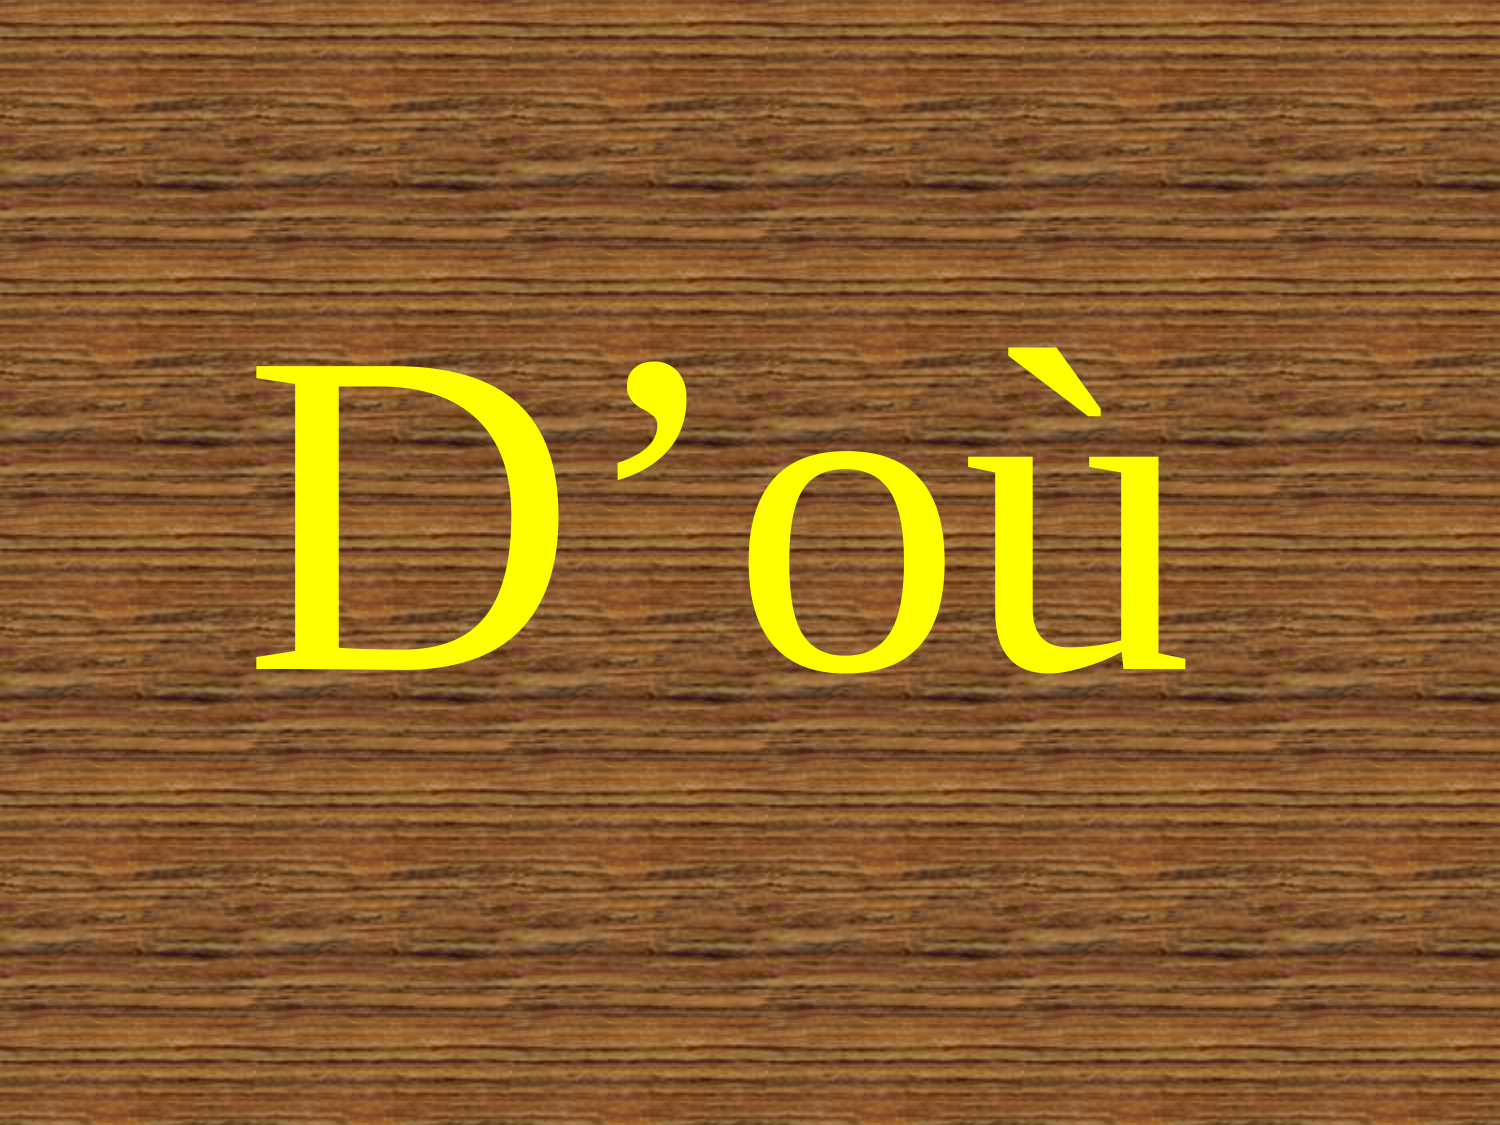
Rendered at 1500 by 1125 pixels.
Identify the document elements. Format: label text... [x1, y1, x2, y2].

picture [0, 0, 1500, 1125]
text_box [112, 99, 1413, 336]
text_box D’où [74, 199, 1363, 770]
